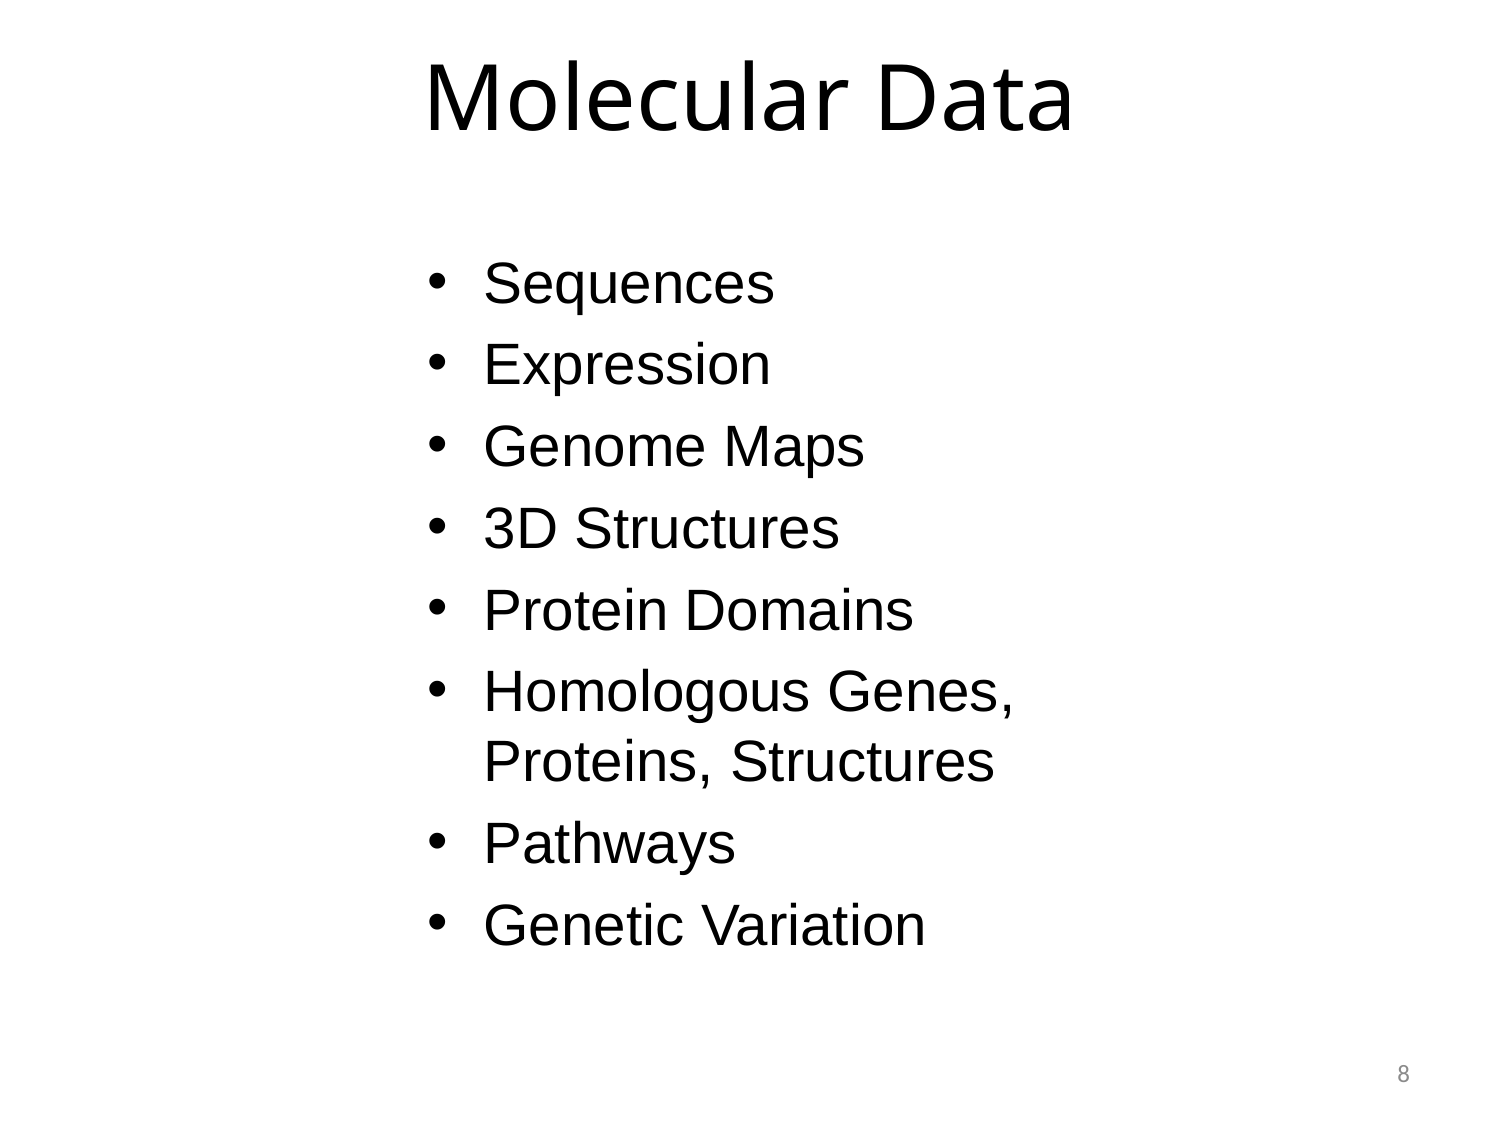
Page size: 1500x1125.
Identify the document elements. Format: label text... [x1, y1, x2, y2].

title Molecular Data [75, 0, 1425, 188]
slide_number 8 [1074, 1042, 1425, 1103]
list Sequences Expression Genome Maps 3D Structures Protein Domains Homologous Genes, Proteins, Structures Pathways Genetic Variation [412, 237, 1075, 988]
